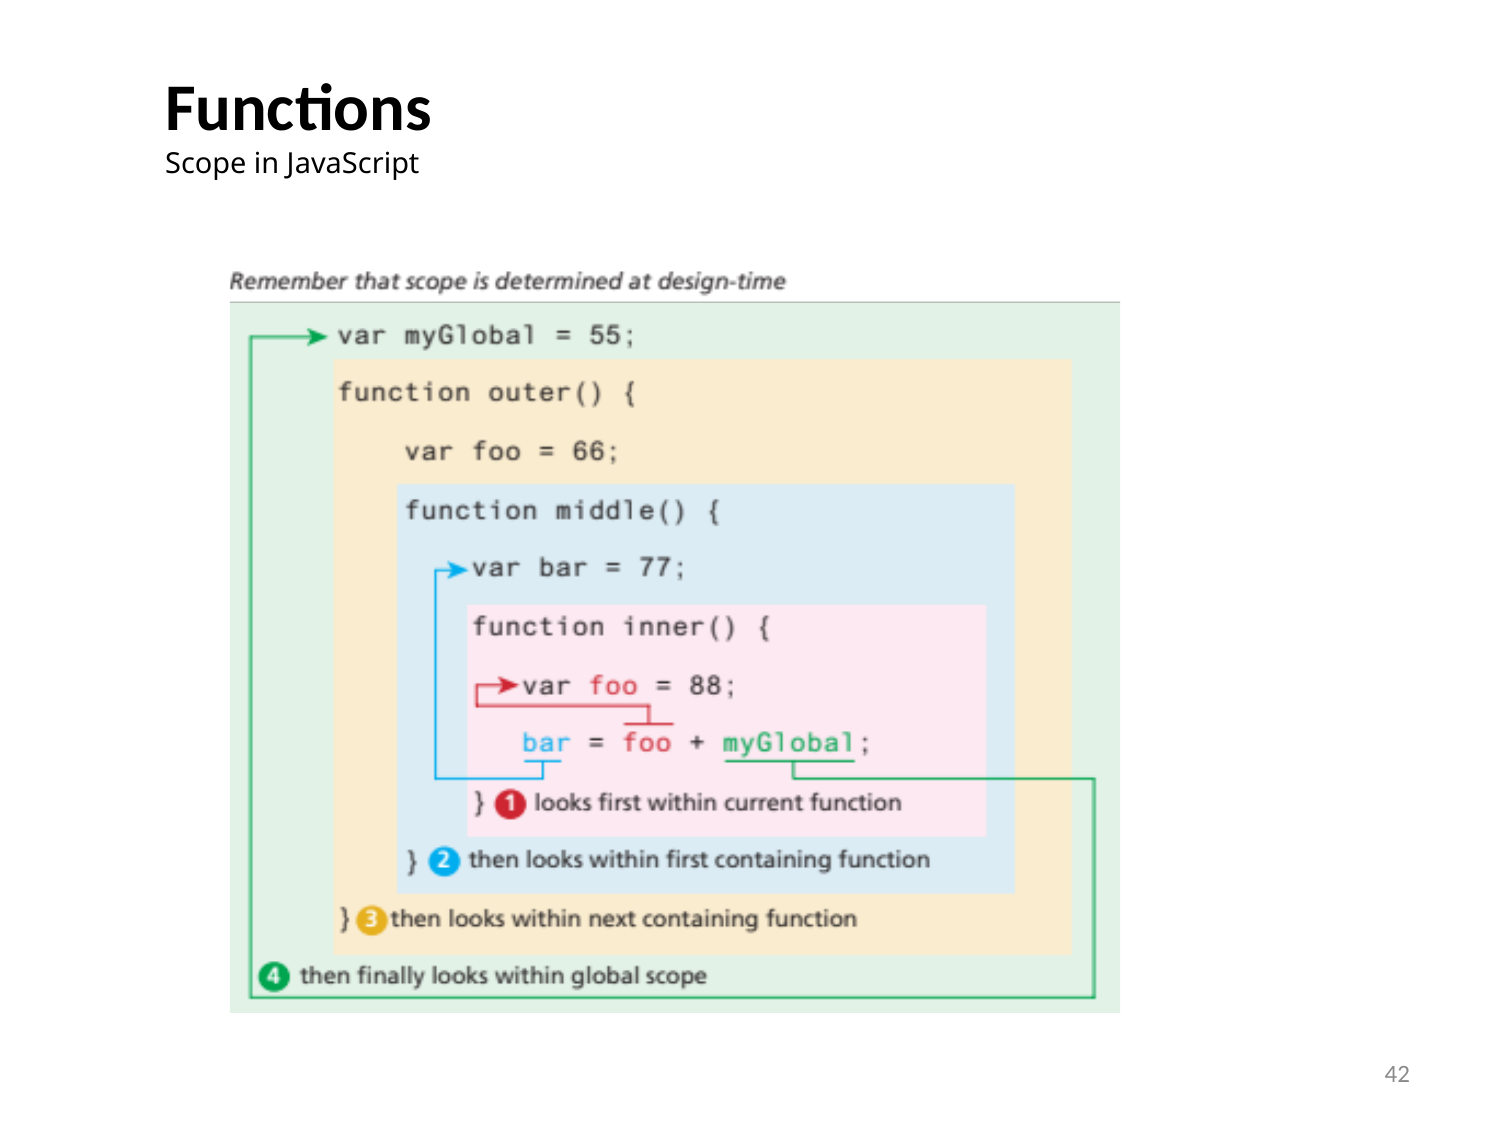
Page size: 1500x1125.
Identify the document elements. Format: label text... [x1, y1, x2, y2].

title Functions [150, 20, 1425, 188]
slide_number 42 [1074, 1042, 1425, 1103]
list Scope in JavaScript [150, 137, 1200, 188]
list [149, 269, 1201, 1013]
